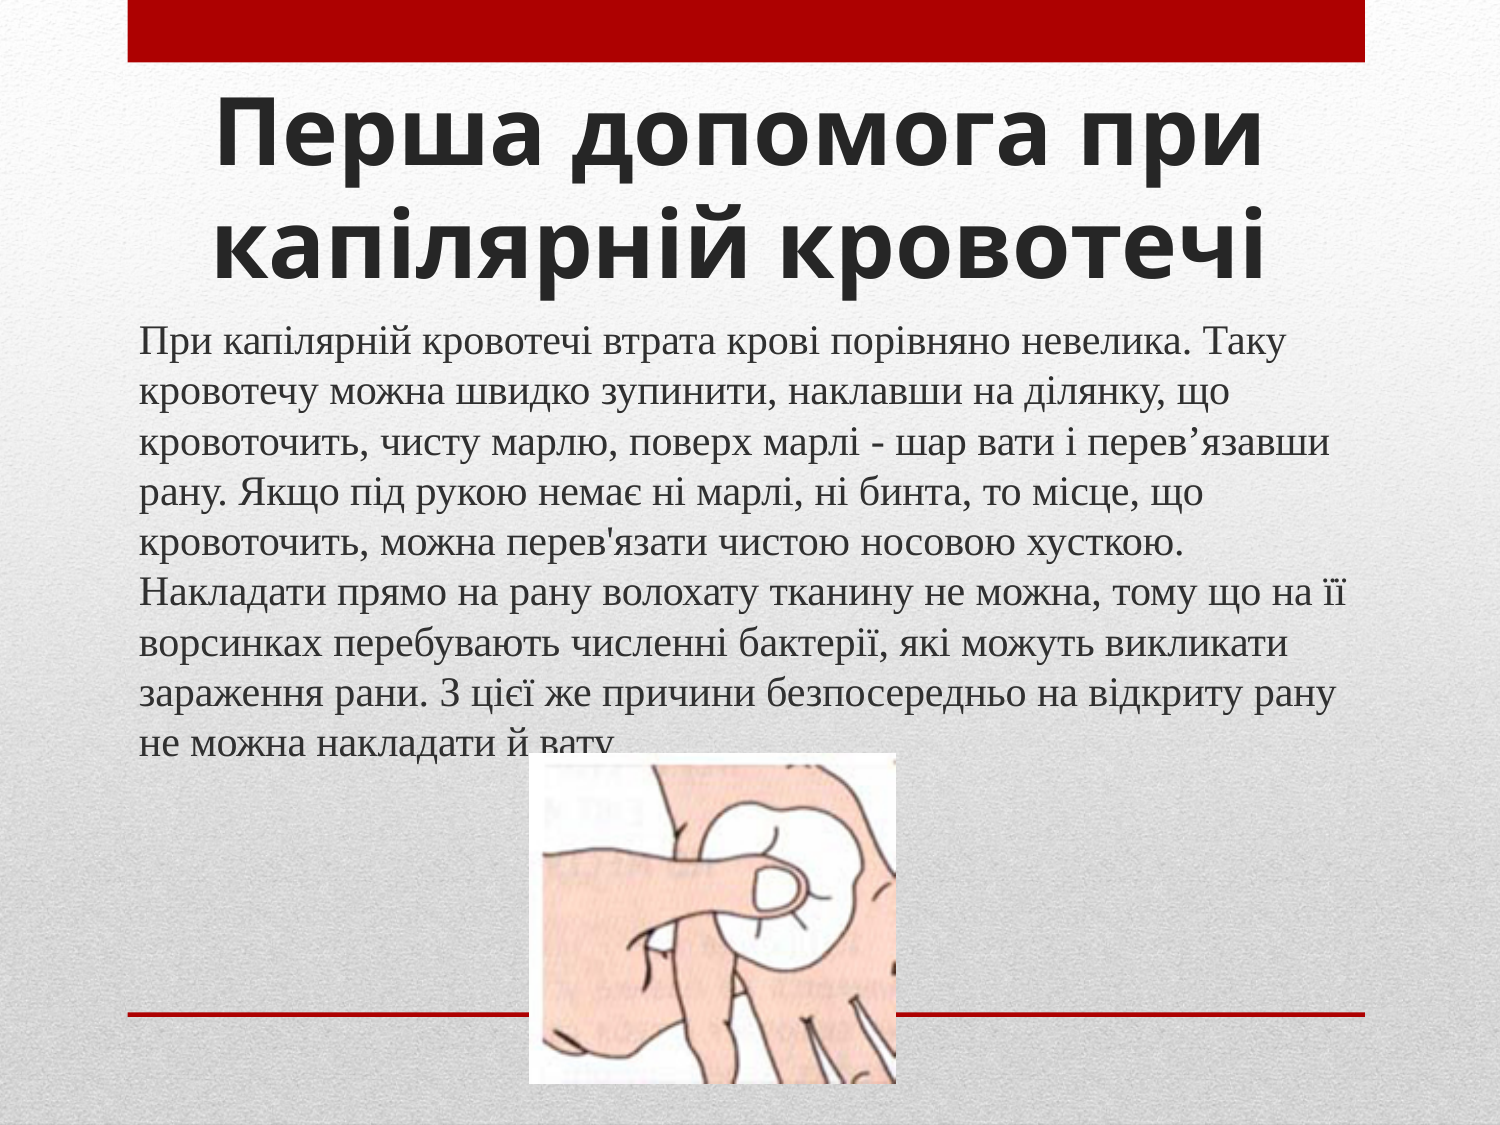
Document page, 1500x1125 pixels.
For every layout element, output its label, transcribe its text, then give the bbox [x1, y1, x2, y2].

title Перша допомога при капілярній кровотечі [183, 42, 1296, 302]
list При капілярній кровотечі втрата крові порівняно невелика. Таку кровотечу можна швидко зупинити, наклавши на ділянку, що кровоточить, чисту марлю, поверх марлі - шар вати і перев’язавши рану. Якщо під рукою немає ні марлі, ні бинта, то місце, що кровоточить, можна перев'язати чистою носовою хусткою. Накладати прямо на рану волохату тканину не можна, тому що на її ворсинках перебувають численні бактерії, які можуть викликати зараження рани. З цієї же причини безпосередньо на відкриту рану не можна накладати й вату [123, 302, 1388, 776]
picture [528, 752, 897, 1085]
